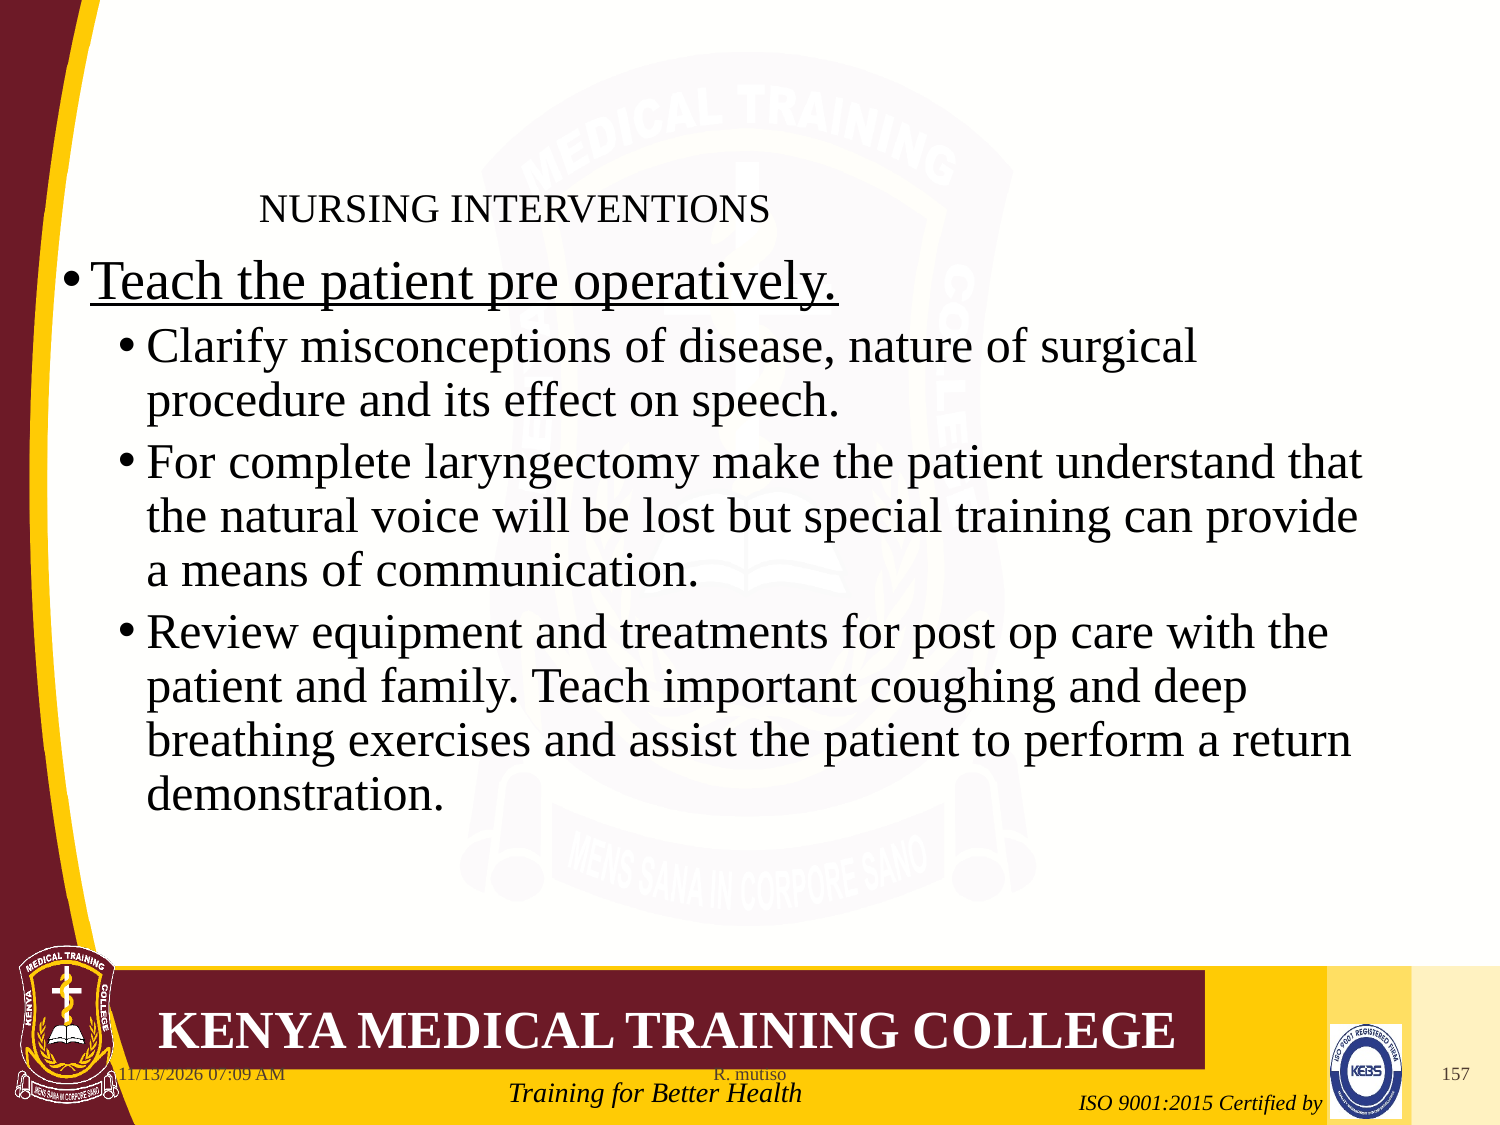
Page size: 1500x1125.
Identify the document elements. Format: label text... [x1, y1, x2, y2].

slide_number 157 [1147, 1042, 1486, 1103]
picture [0, 0, 1500, 1125]
footer R. mutiso [496, 1042, 1004, 1103]
list Teach the patient pre operatively. Clarify misconceptions of disease, nature of surgical procedure and its effect on speech. For complete laryngectomy make the patient understand that the natural voice will be lost but special training can provide a means of communication. Review equipment and treatments for post op care with the patient and family. Teach important coughing and deep breathing exercises and assist the patient to perform a return demonstration. [46, 243, 1397, 923]
title NURSING INTERVENTIONS [243, 174, 1257, 243]
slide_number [103, 1042, 441, 1103]
